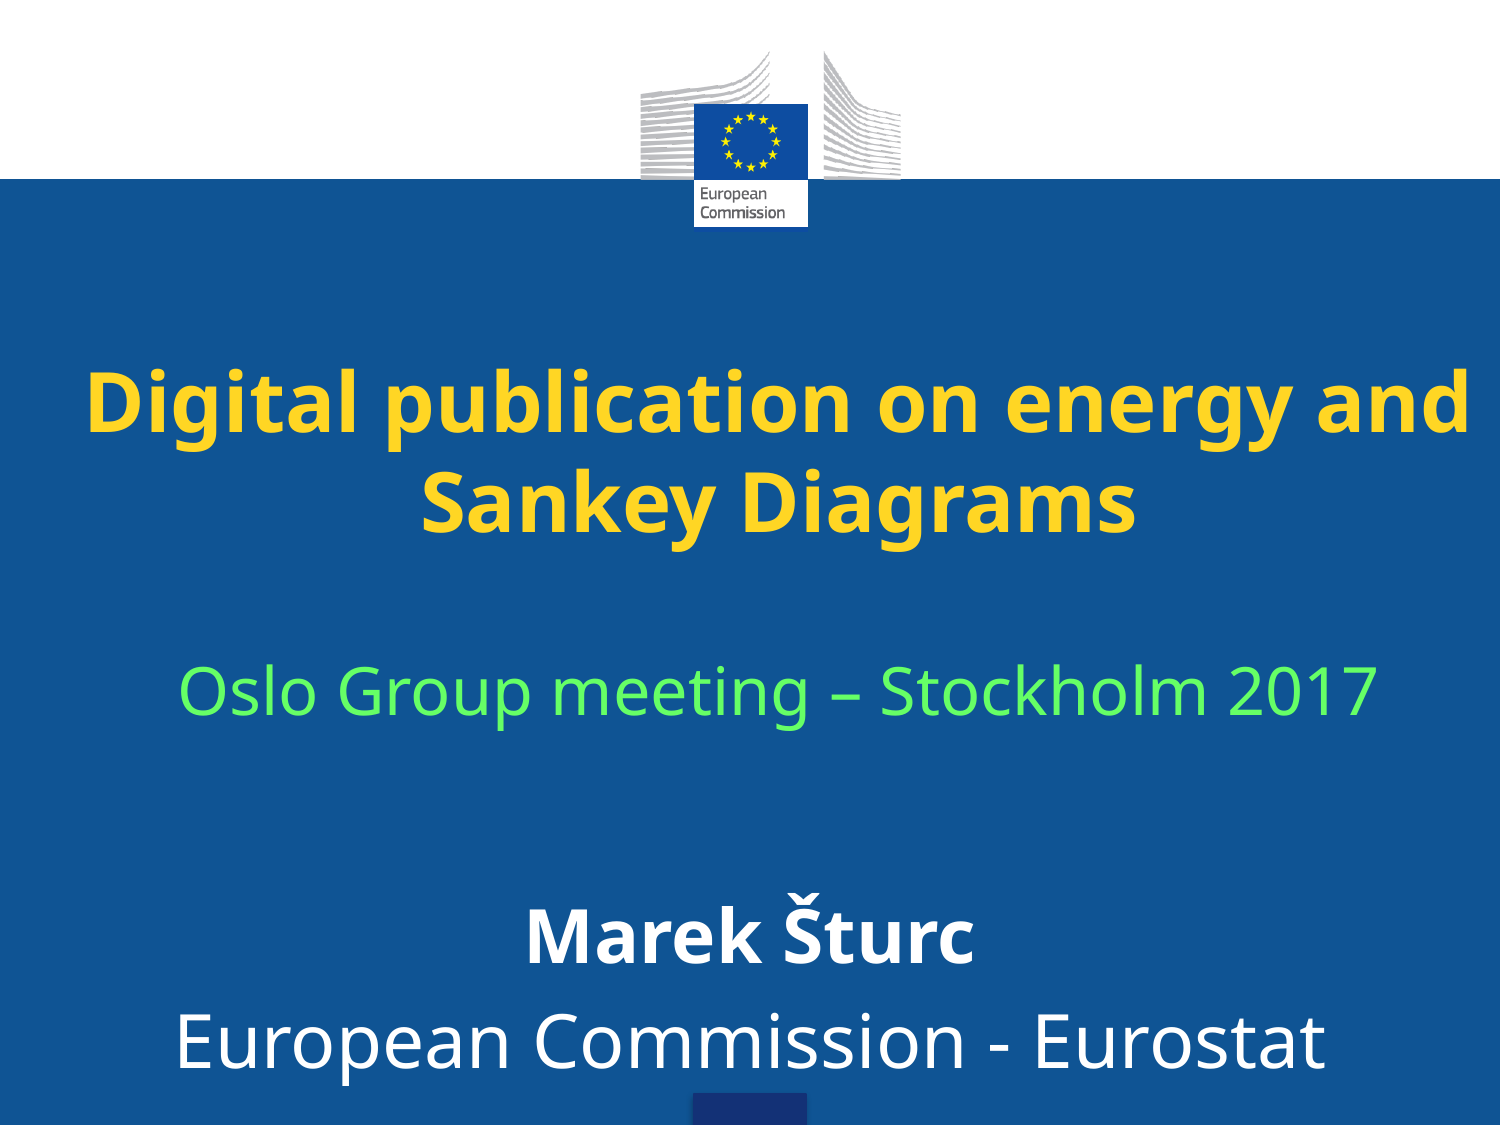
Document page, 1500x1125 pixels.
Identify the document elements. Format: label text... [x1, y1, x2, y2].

list Marek Šturc European Commission - Eurostat [0, 881, 1500, 1095]
title Digital publication on energy and Sankey Diagrams Oslo Group meeting – Stockholm 2017 [0, 373, 1500, 705]
